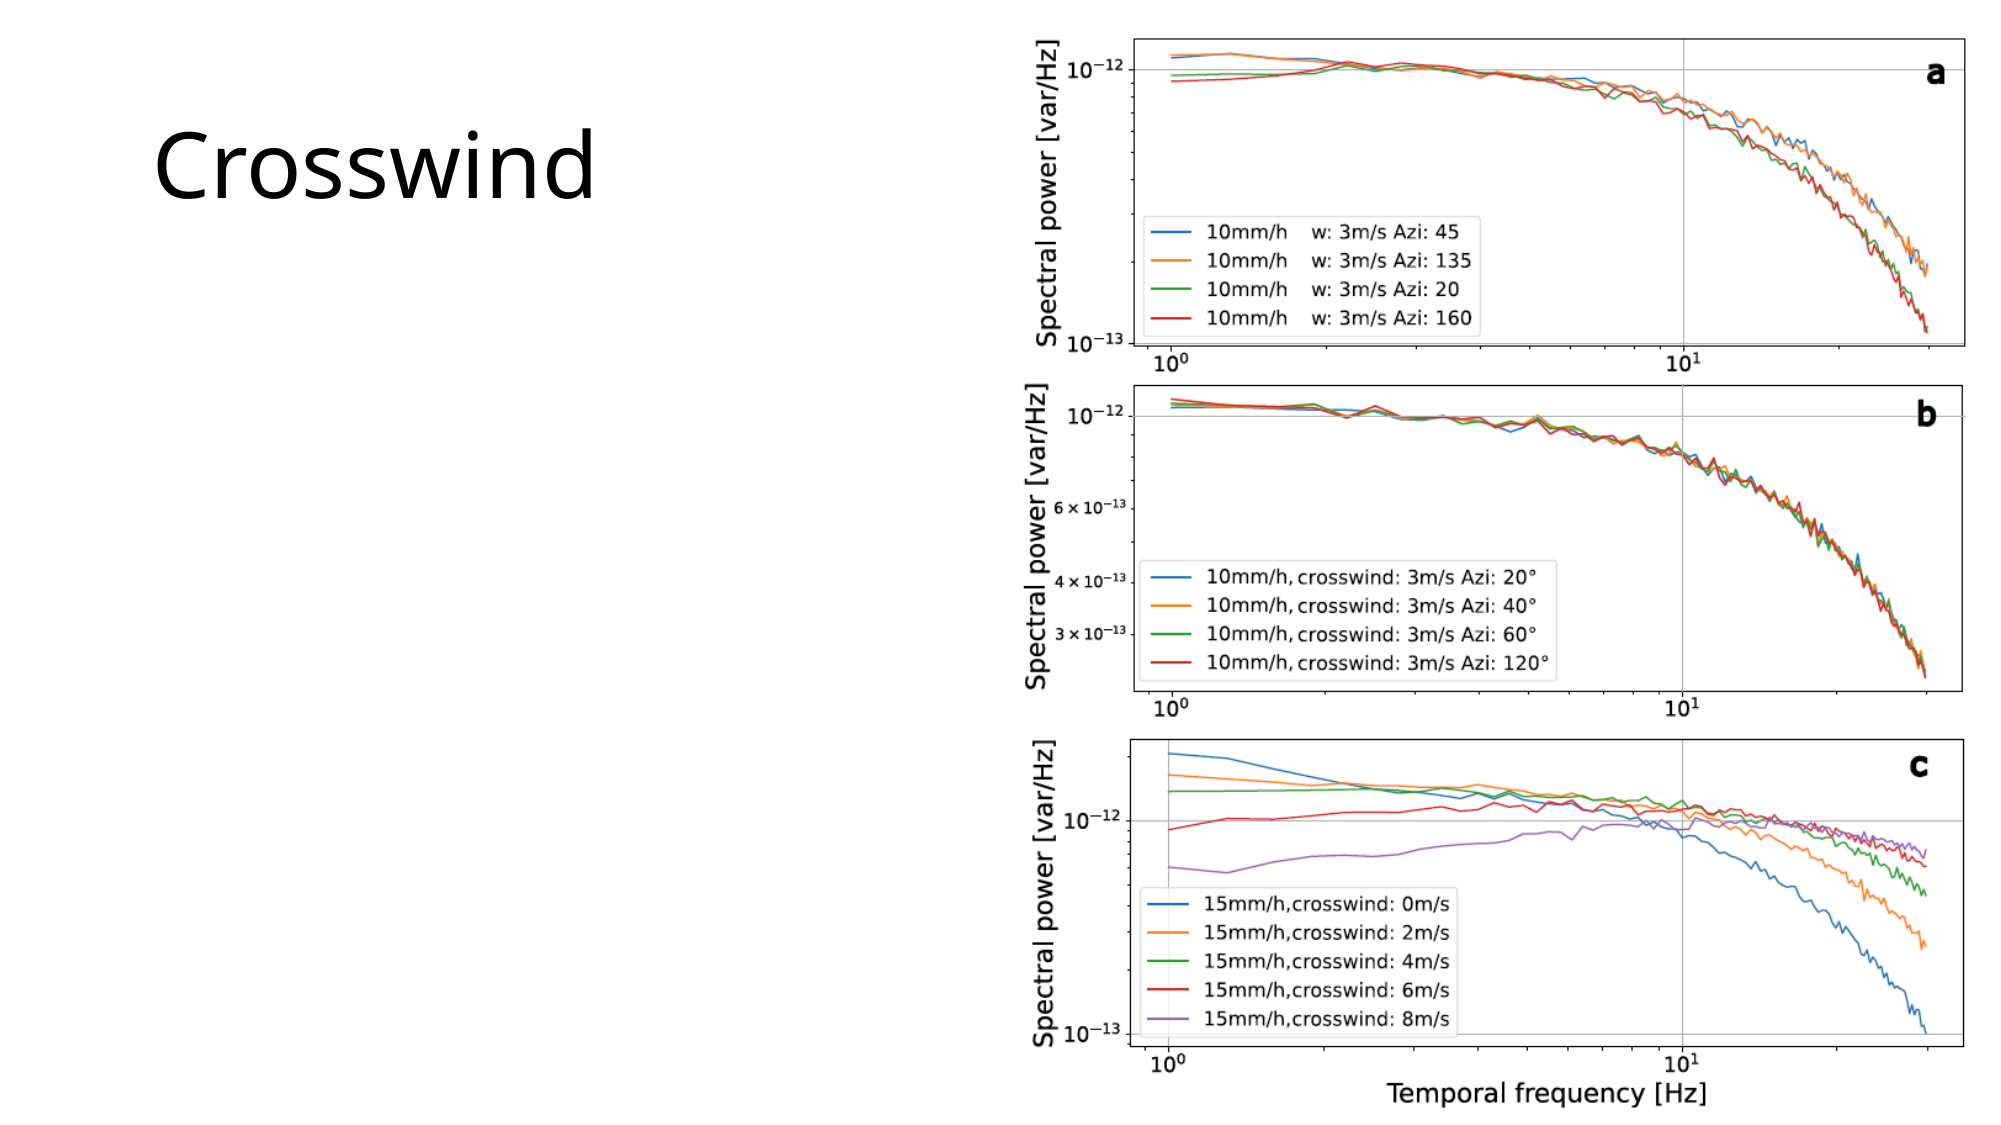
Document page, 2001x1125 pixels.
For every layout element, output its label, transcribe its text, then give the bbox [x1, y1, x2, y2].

picture [1002, 0, 2000, 1125]
title Crosswind [137, 59, 1002, 278]
